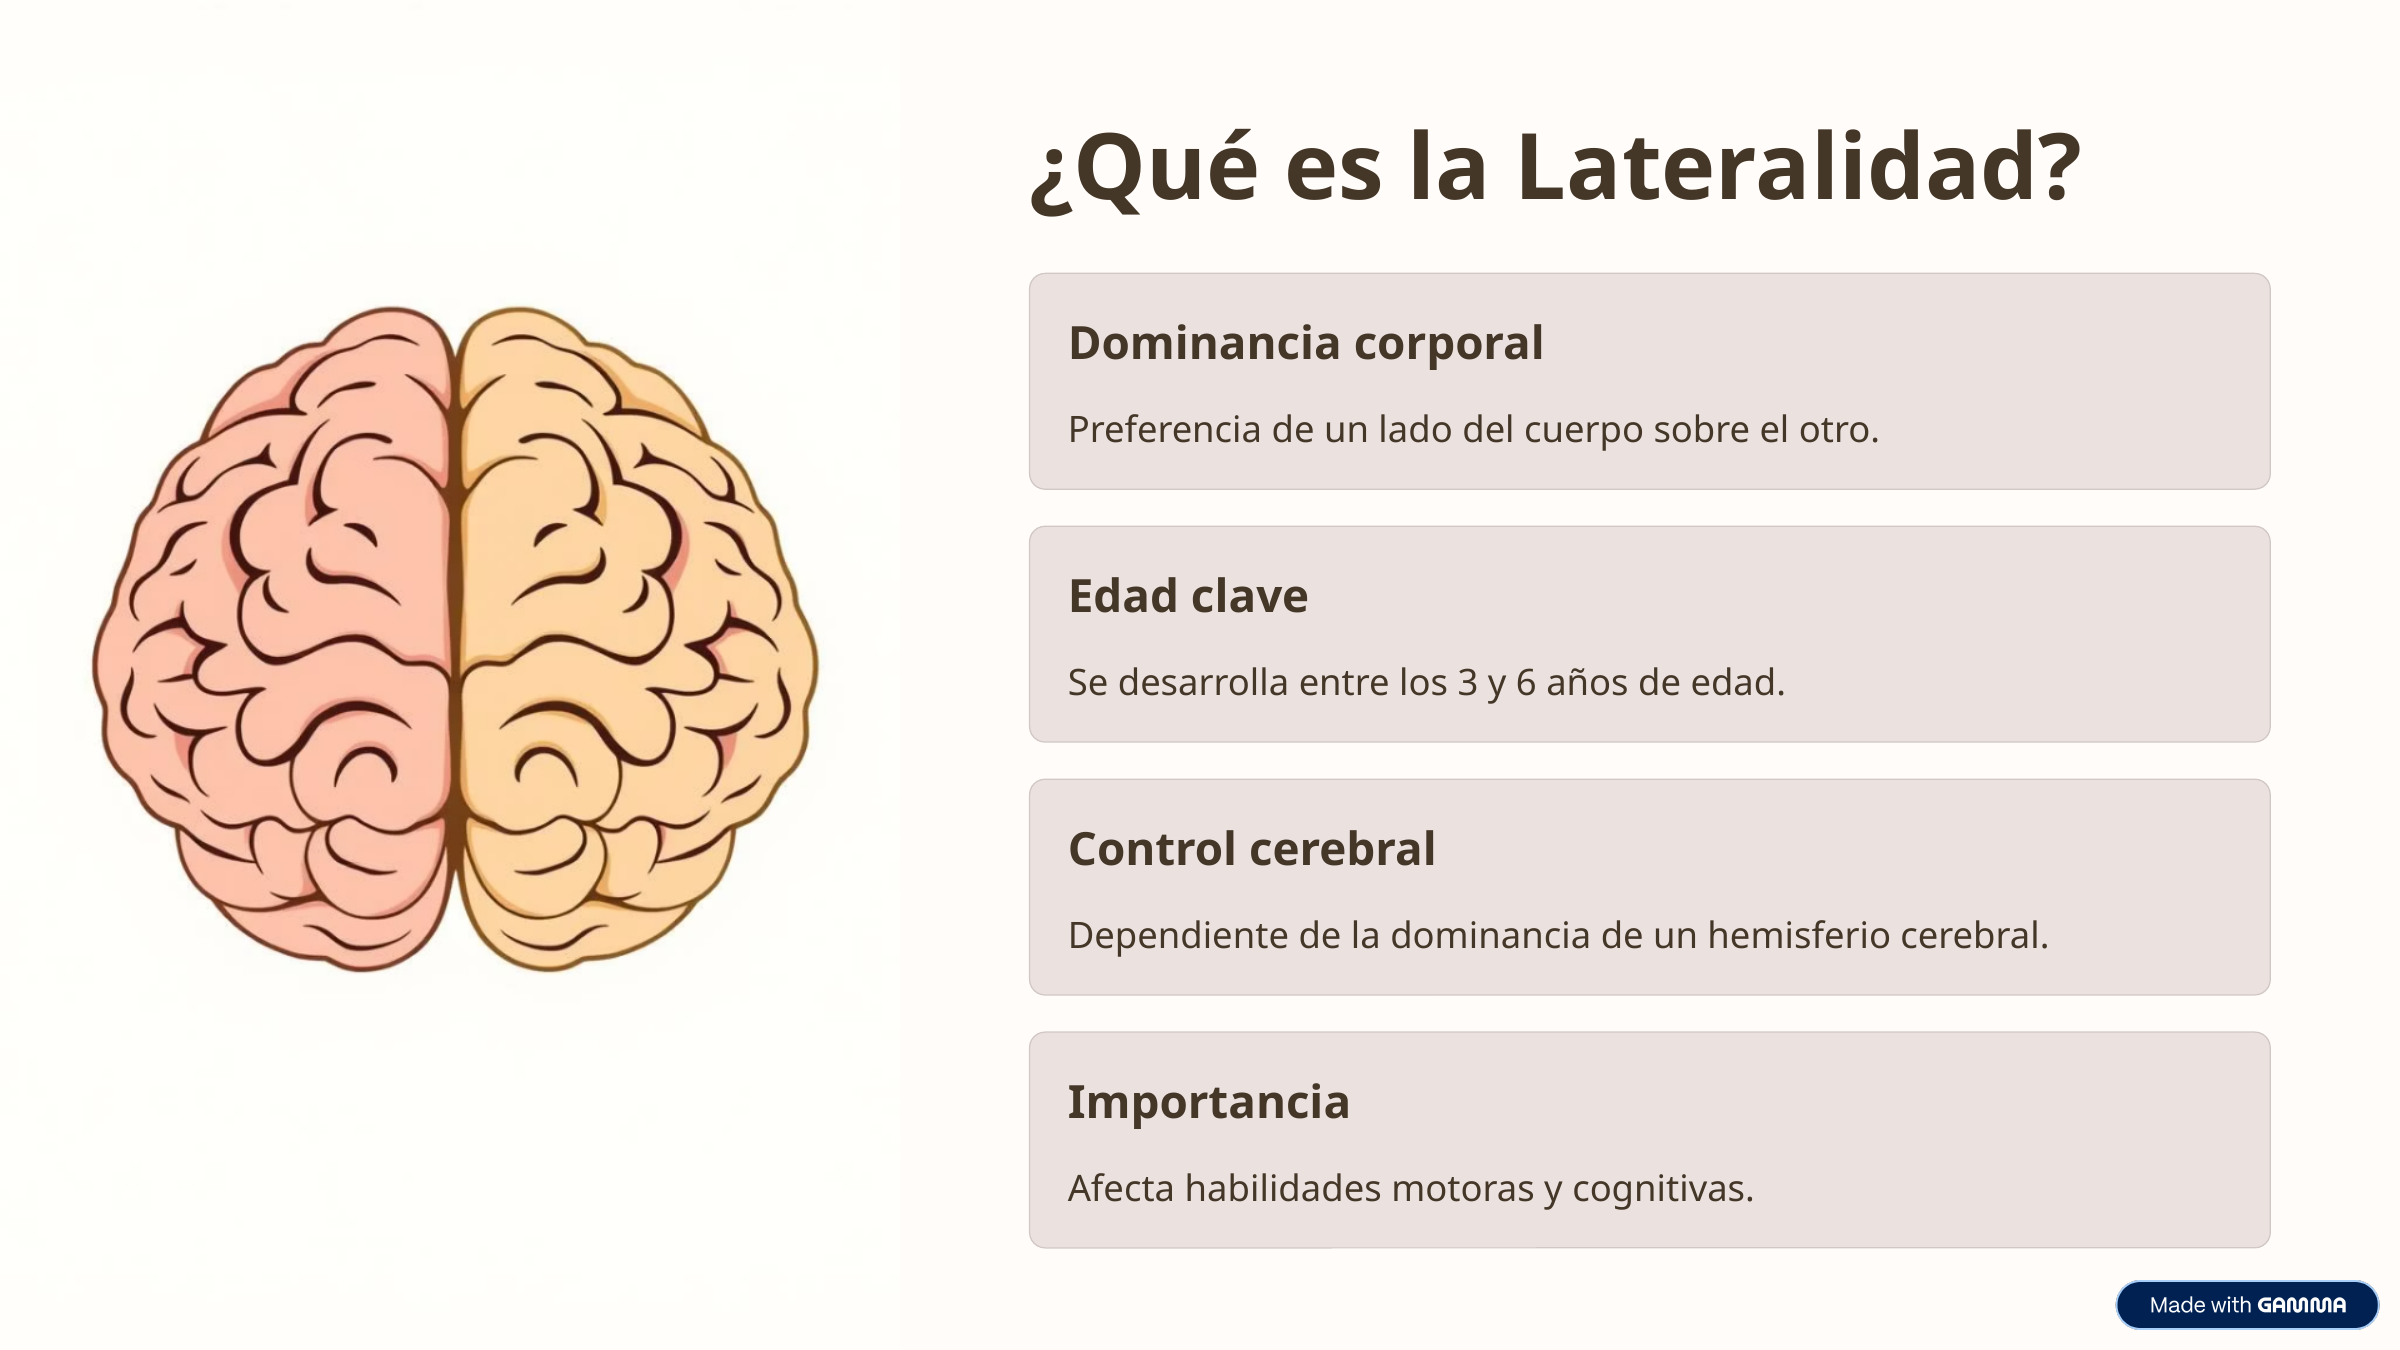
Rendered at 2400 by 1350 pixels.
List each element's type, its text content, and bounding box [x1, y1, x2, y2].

text_box Dominancia corporal [1067, 311, 1531, 370]
text_box ¿Qué es la Lateralidad? [1029, 102, 1956, 218]
text_box [1029, 1032, 2271, 1248]
text_box [1029, 779, 2271, 996]
text_box [1029, 526, 2271, 743]
text_box Preferencia de un lado del cuerpo sobre el otro. [1067, 391, 2232, 451]
text_box Importancia [1067, 1070, 1531, 1129]
text_box Afecta habilidades motoras y cognitivas. [1067, 1150, 2232, 1210]
text_box Dependiente de la dominancia de un hemisferio cerebral. [1067, 897, 2232, 957]
text_box Edad clave [1067, 564, 1531, 623]
picture [0, 0, 900, 1350]
text_box Control cerebral [1067, 817, 1531, 876]
text_box [1029, 273, 2271, 490]
picture [2106, 1271, 2389, 1339]
text_box Se desarrolla entre los 3 y 6 años de edad. [1067, 644, 2232, 704]
